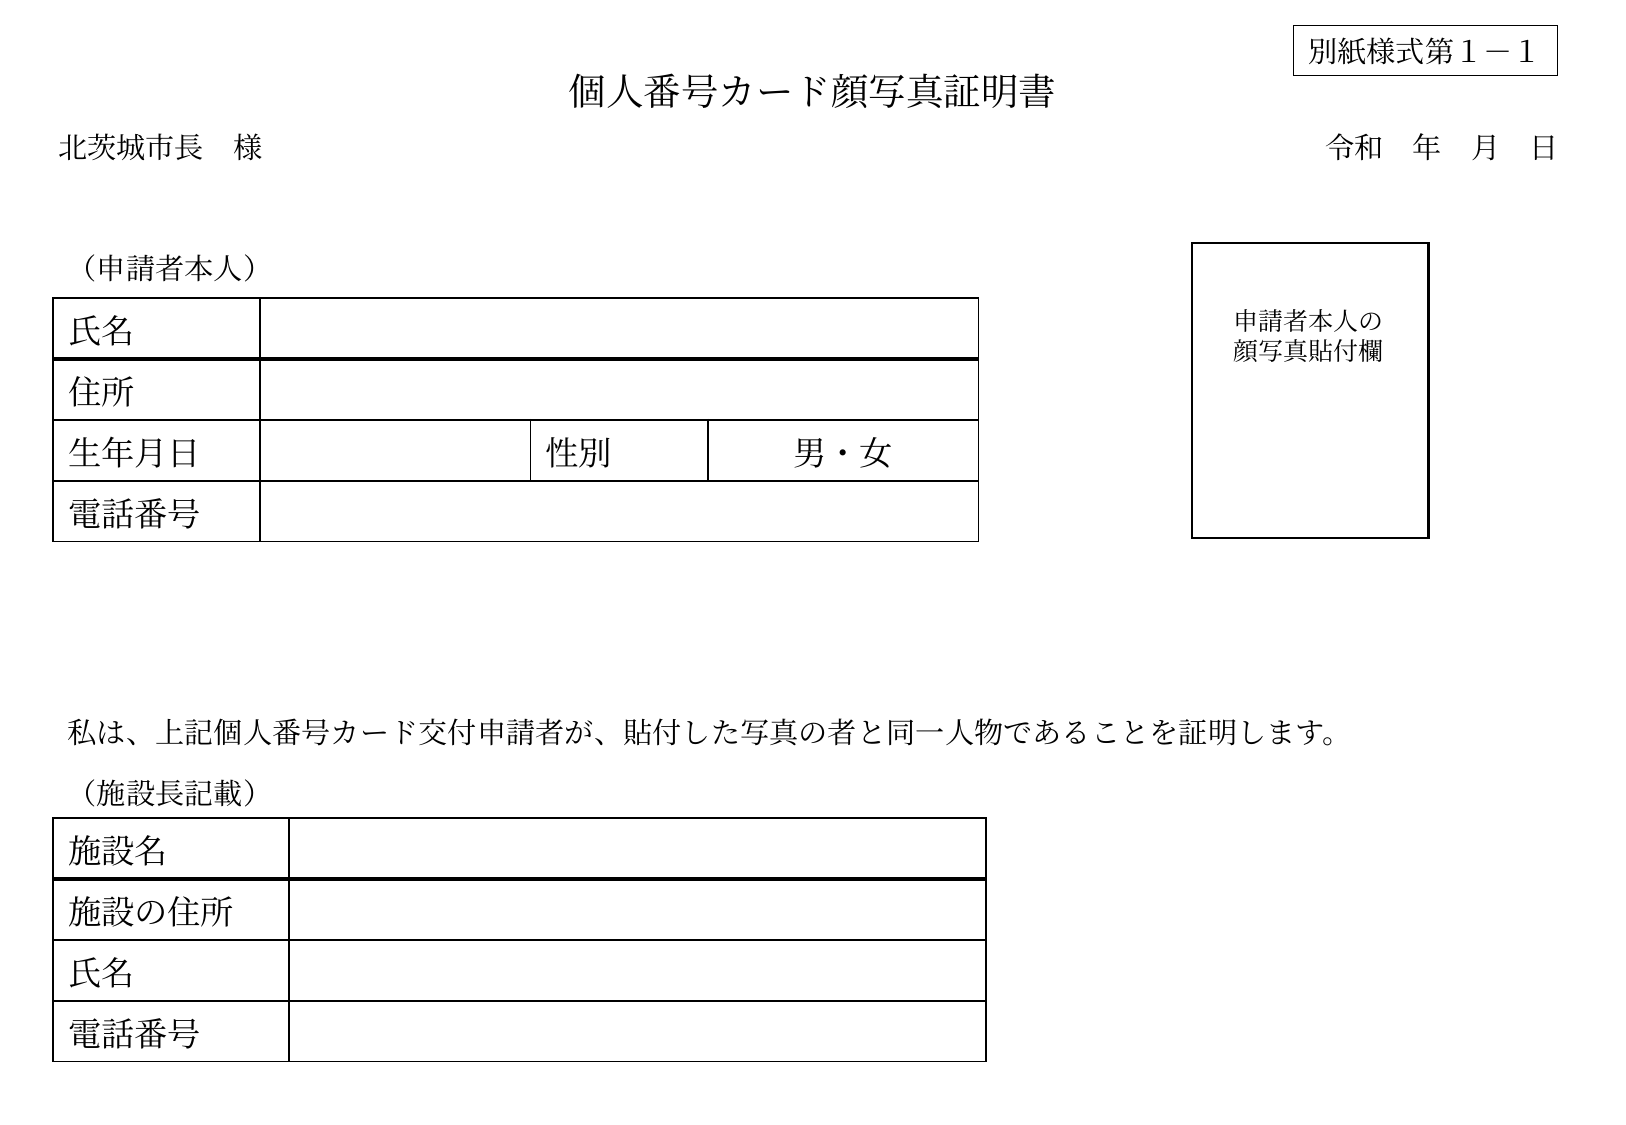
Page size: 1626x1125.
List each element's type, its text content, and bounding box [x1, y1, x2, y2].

table_cell 性別 [531, 421, 707, 480]
text_box （申請者本人） [53, 243, 979, 294]
table_cell 住所 [54, 361, 259, 419]
text_box [1191, 242, 1430, 539]
table_cell [261, 421, 530, 480]
text_box 別紙様式第１－１ [1293, 25, 1558, 76]
text_box 私は、上記個人番号カード交付申請者が、貼付した写真の者と同一人物であることを証明します。 [53, 707, 1412, 757]
table_cell [290, 941, 985, 1000]
table_cell [261, 361, 978, 419]
table_header [261, 299, 978, 357]
table_cell 男・女 [709, 421, 978, 480]
text_box （施設長記載） [53, 767, 979, 818]
table_header [290, 819, 985, 877]
table_cell 施設の住所 [54, 881, 288, 939]
table_header 氏名 [54, 299, 259, 357]
table_cell [290, 881, 985, 939]
text_box 令和 年 月 日 [1310, 121, 1598, 172]
table_cell 電話番号 [54, 482, 259, 541]
table_cell [261, 482, 978, 541]
table_cell 生年月日 [54, 421, 259, 480]
table_header 施設名 [54, 819, 288, 877]
text_box 申請者本人の 顔写真貼付欄 [1218, 298, 1402, 373]
table_cell 氏名 [54, 941, 288, 1000]
table_cell 電話番号 [54, 1002, 288, 1061]
text_box 個人番号カード顔写真証明書 [546, 60, 1079, 121]
table_cell [290, 1002, 985, 1061]
text_box 北茨城市長 様 [43, 121, 575, 172]
